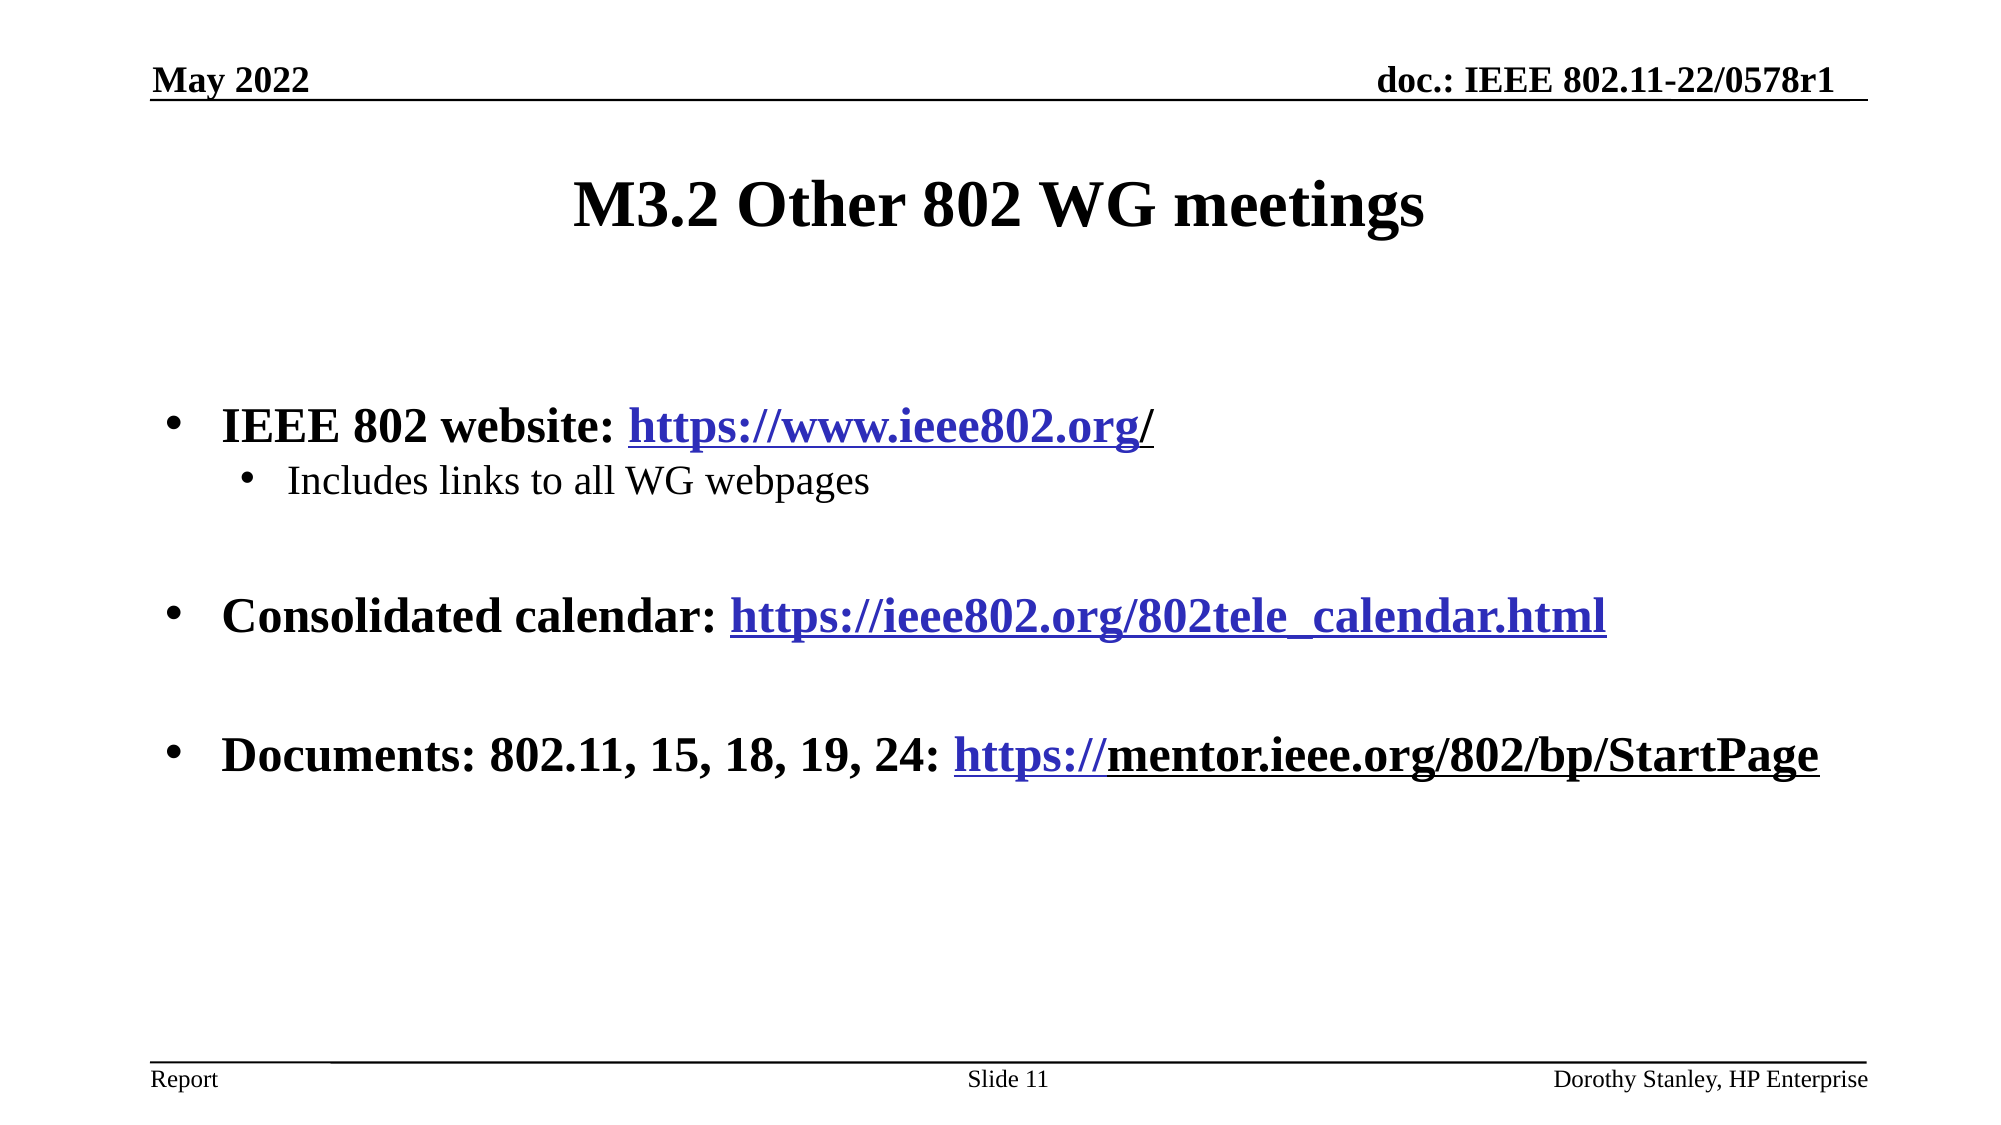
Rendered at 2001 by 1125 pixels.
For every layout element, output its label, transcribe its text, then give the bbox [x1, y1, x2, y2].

title M3.2 Other 802 WG meetings [150, 112, 1850, 288]
list IEEE 802 website: https://www.ieee802.org/ Includes links to all WG webpages Consolidated calendar: https://ieee802.org/802tele_calendar.html Documents: 802.11, 15, 18, 19, 24: https://mentor.ieee.org/802/bp/StartPage [150, 324, 1850, 1000]
footer Dorothy Stanley, HP Enterprise [1512, 1061, 1869, 1093]
slide_number Slide 11 [964, 1061, 1053, 1093]
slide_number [152, 54, 406, 101]
